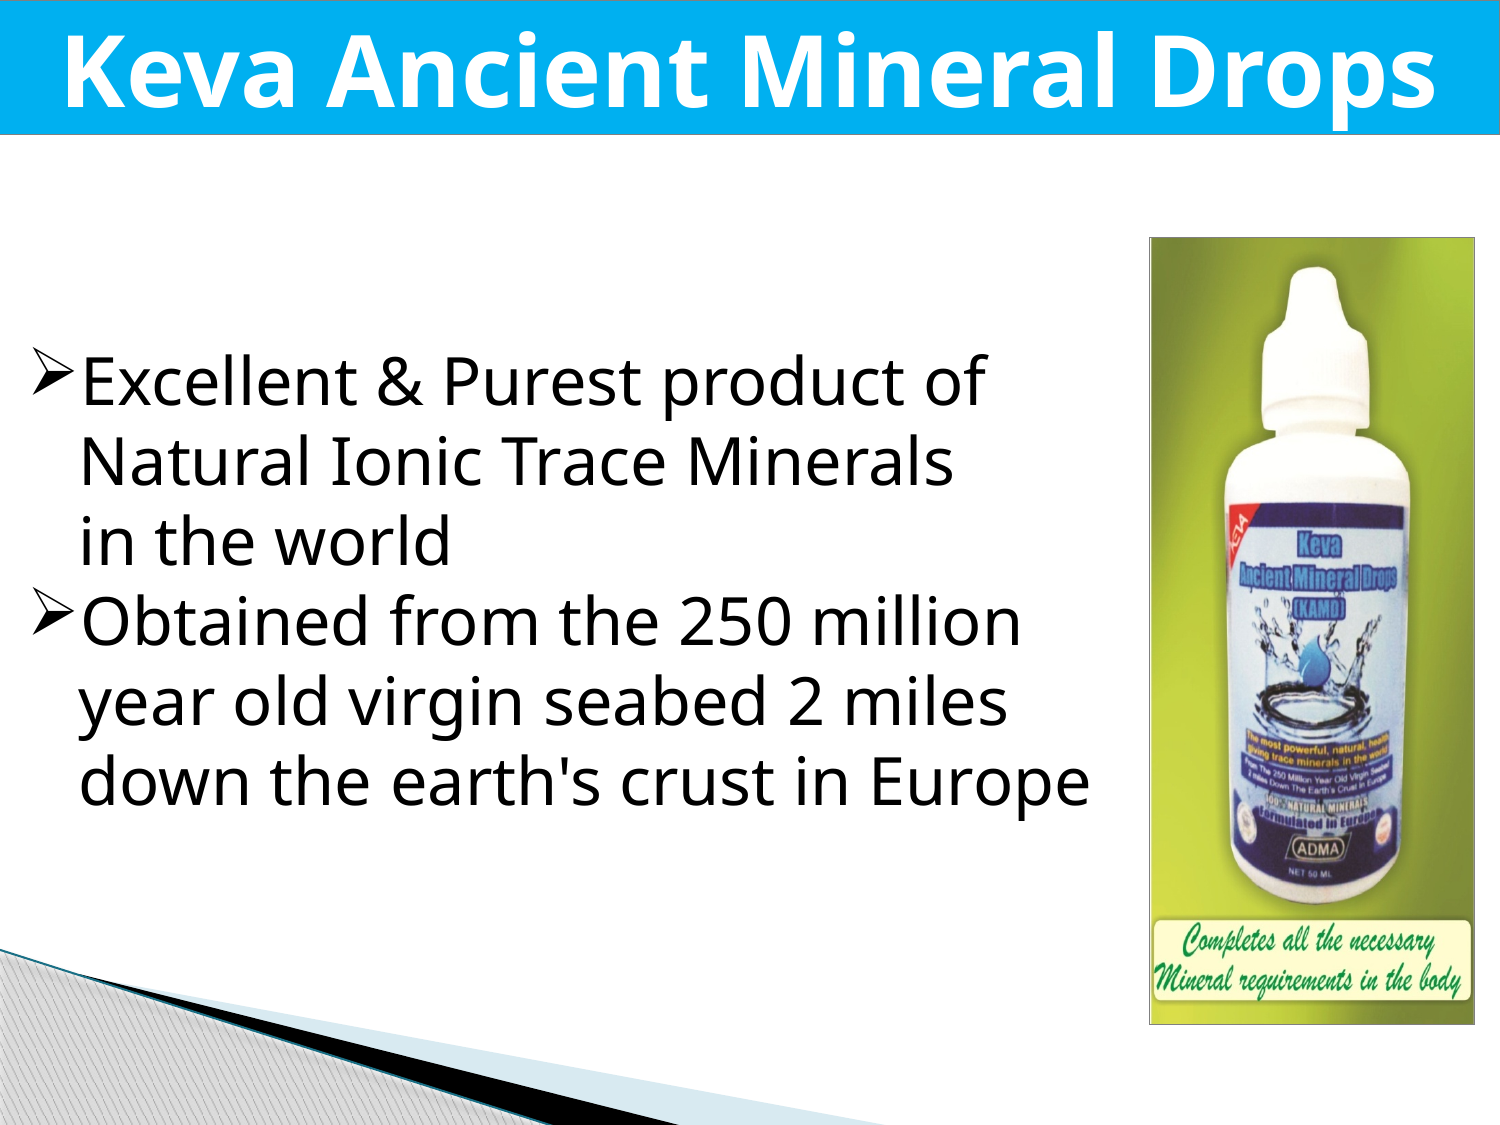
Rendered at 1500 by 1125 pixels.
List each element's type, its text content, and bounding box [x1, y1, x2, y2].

text_box Keva Ancient Mineral Drops [0, 0, 1500, 135]
text_box Excellent & Purest product of Natural Ionic Trace Minerals in the world Obtained from the 250 million year old virgin seabed 2 miles down the earth's crust in Europe [12, 331, 1143, 907]
picture [1149, 237, 1476, 1026]
